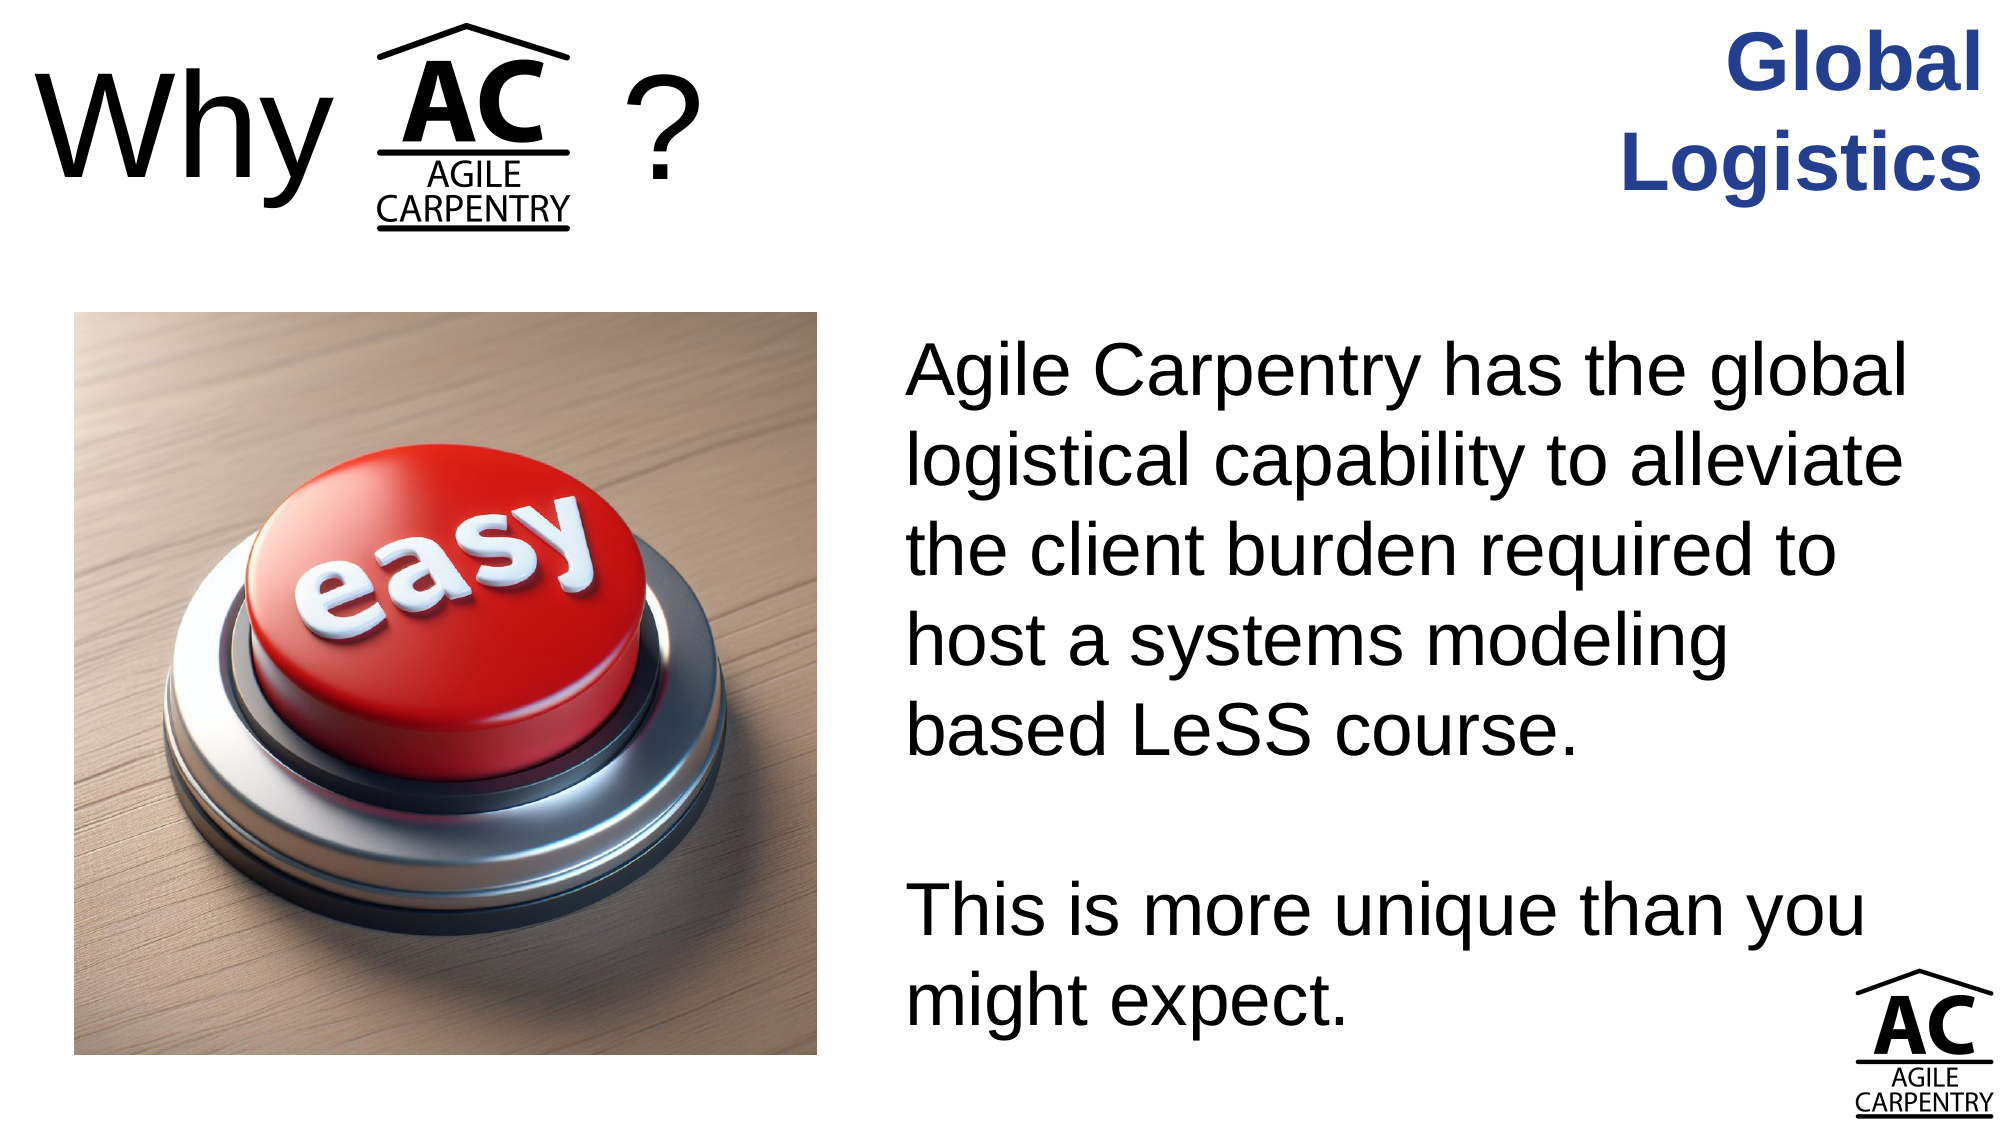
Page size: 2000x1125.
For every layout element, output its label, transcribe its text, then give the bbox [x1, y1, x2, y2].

picture [368, 22, 579, 233]
text_box Global Logistics [1257, 0, 2000, 215]
picture [73, 312, 817, 1056]
text_box ? [607, 22, 742, 218]
text_box Why [0, 19, 370, 215]
picture [1849, 968, 2000, 1119]
text_box Agile Carpentry has the global logistical capability to alleviate the client burden required to host a systems modeling based LeSS course. This is more unique than you might expect. [890, 312, 1948, 1048]
